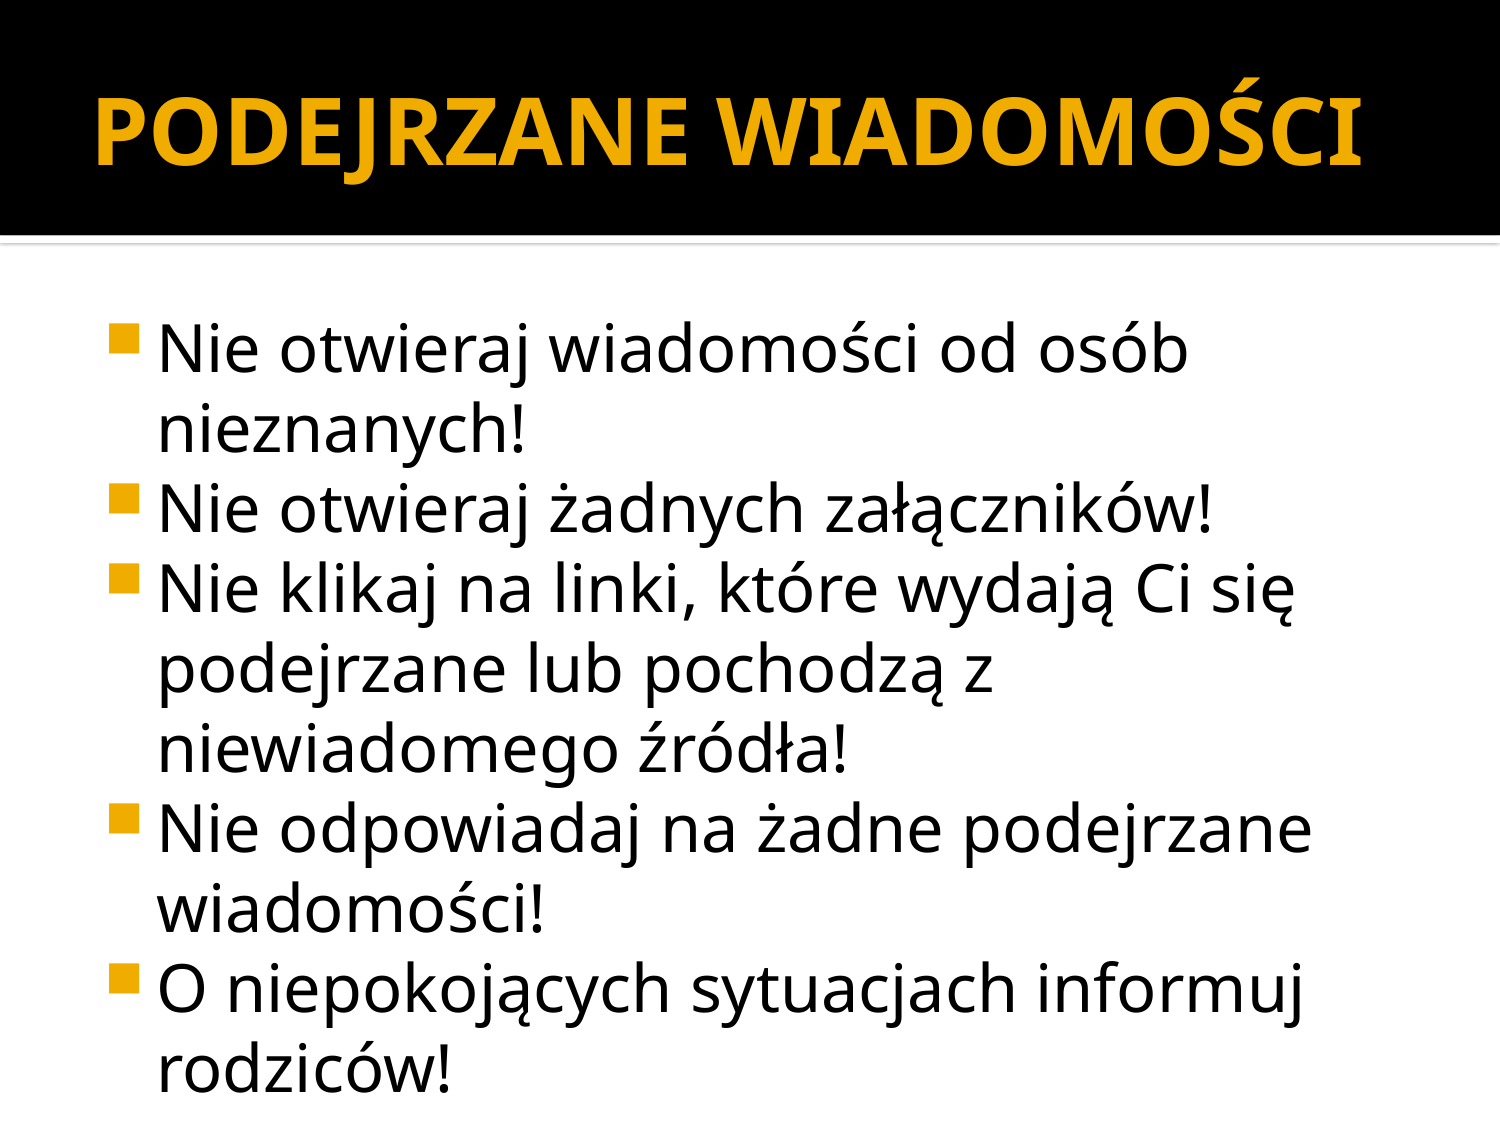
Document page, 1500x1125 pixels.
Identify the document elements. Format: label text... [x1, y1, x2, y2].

title PODEJRZANE WIADOMOŚCI [75, 25, 1425, 231]
list Nie otwieraj wiadomości od osób nieznanych! Nie otwieraj żadnych załączników! Nie klikaj na linki, które wydają Ci się podejrzane lub pochodzą z niewiadomego źródła! Nie odpowiadaj na żadne podejrzane wiadomości! O niepokojących sytuacjach informuj rodziców! [75, 291, 1425, 1050]
